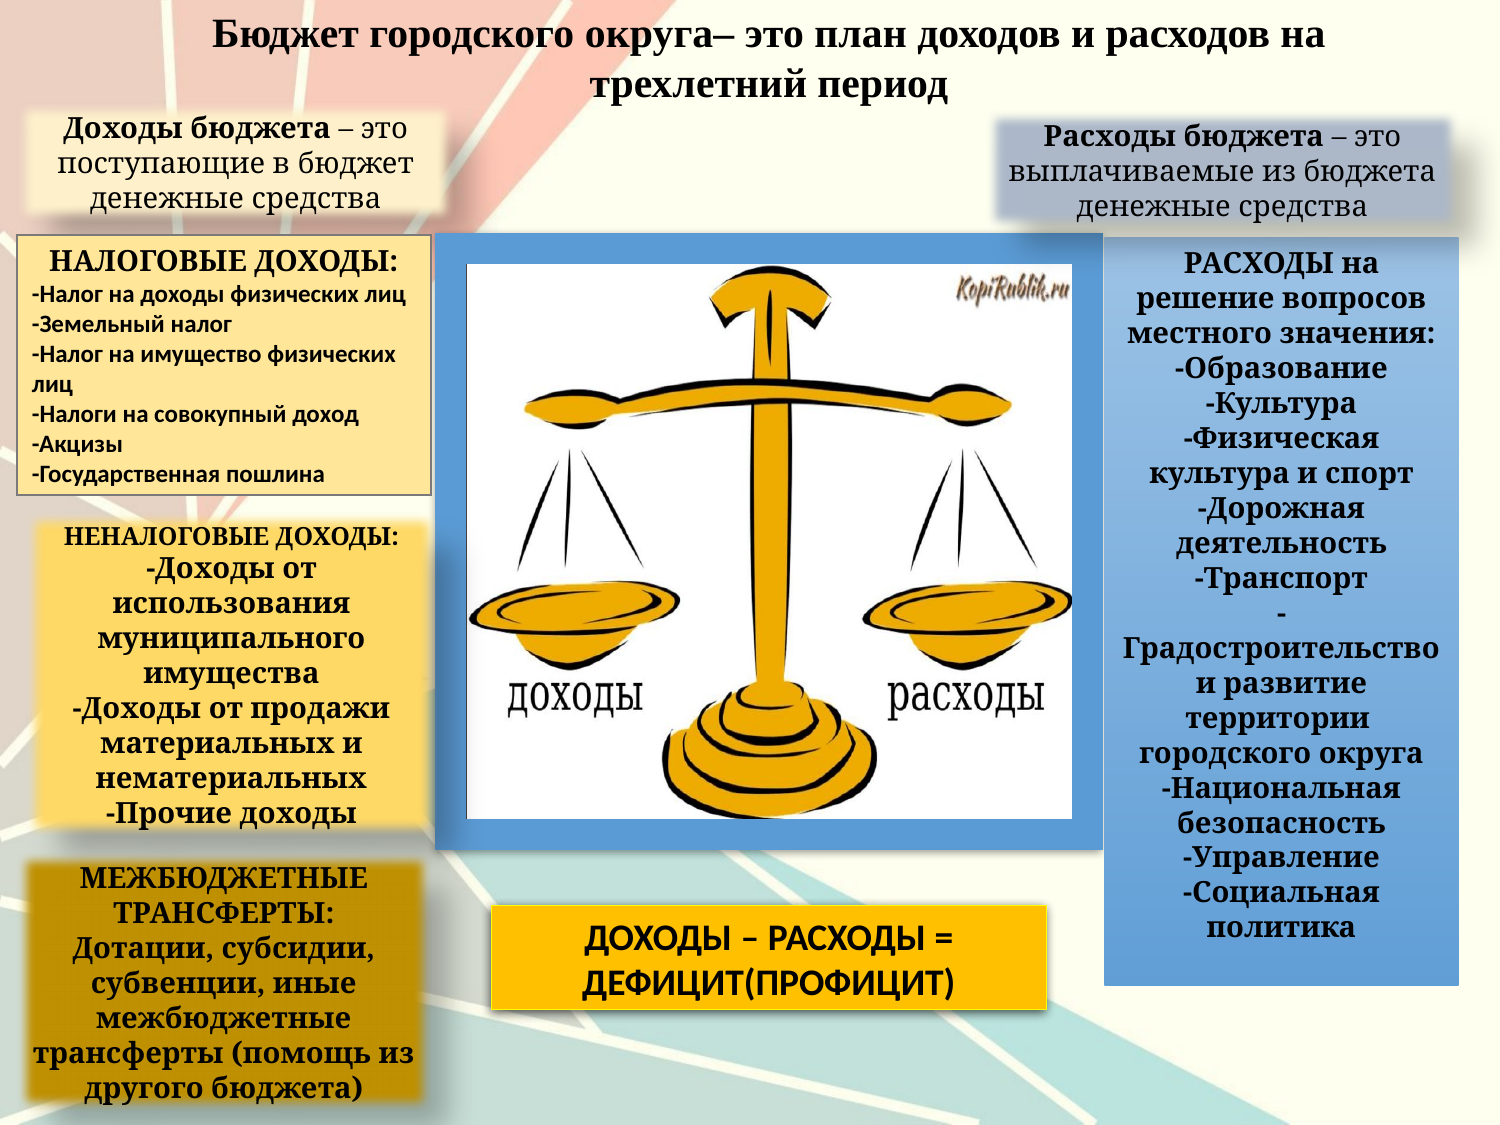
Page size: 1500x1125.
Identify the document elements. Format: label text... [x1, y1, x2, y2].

text_box Бюджет городского округа– это план доходов и расходов на трехлетний период [106, 0, 1432, 113]
text_box НЕНАЛОГОВЫЕ ДОХОДЫ: -Доходы от использования муниципального имущества -Доходы от продажи материальных и нематериальных -Прочие доходы [43, 529, 421, 821]
text_box НАЛОГОВЫЕ ДОХОДЫ: -Налог на доходы физических лиц -Земельный налог -Налог на имущество физических лиц -Налоги на совокупный доход -Акцизы -Государственная пошлина [16, 234, 432, 496]
table_cell 973,173 [1104, 237, 1459, 244]
text_box ДОХОДЫ – РАСХОДЫ = ДЕФИЦИТ(ПРОФИЦИТ) [491, 905, 1047, 1010]
text_box РАСХОДЫ на решение вопросов местного значения: -Образование -Культура -Физическая культура и спорт -Дорожная деятельность -Транспорт -Градостроительство и развитие территории городского округа -Национальная безопасность -Управление -Социальная политика [1104, 264, 1459, 986]
picture [0, 0, 1500, 1125]
text_box Доходы бюджета – это поступающие в бюджет денежные средства [33, 119, 439, 207]
text_box Расходы бюджета – это выплачиваемые из бюджета денежные средства [1002, 126, 1444, 214]
text_box МЕЖБЮДЖЕТНЫЕ ТРАНСФЕРТЫ: Дотации, субсидии, субвенции, иные межбюджетные трансферты (помощь из другого бюджета) [34, 869, 416, 1095]
table_cell 397,8 [1104, 247, 1459, 257]
